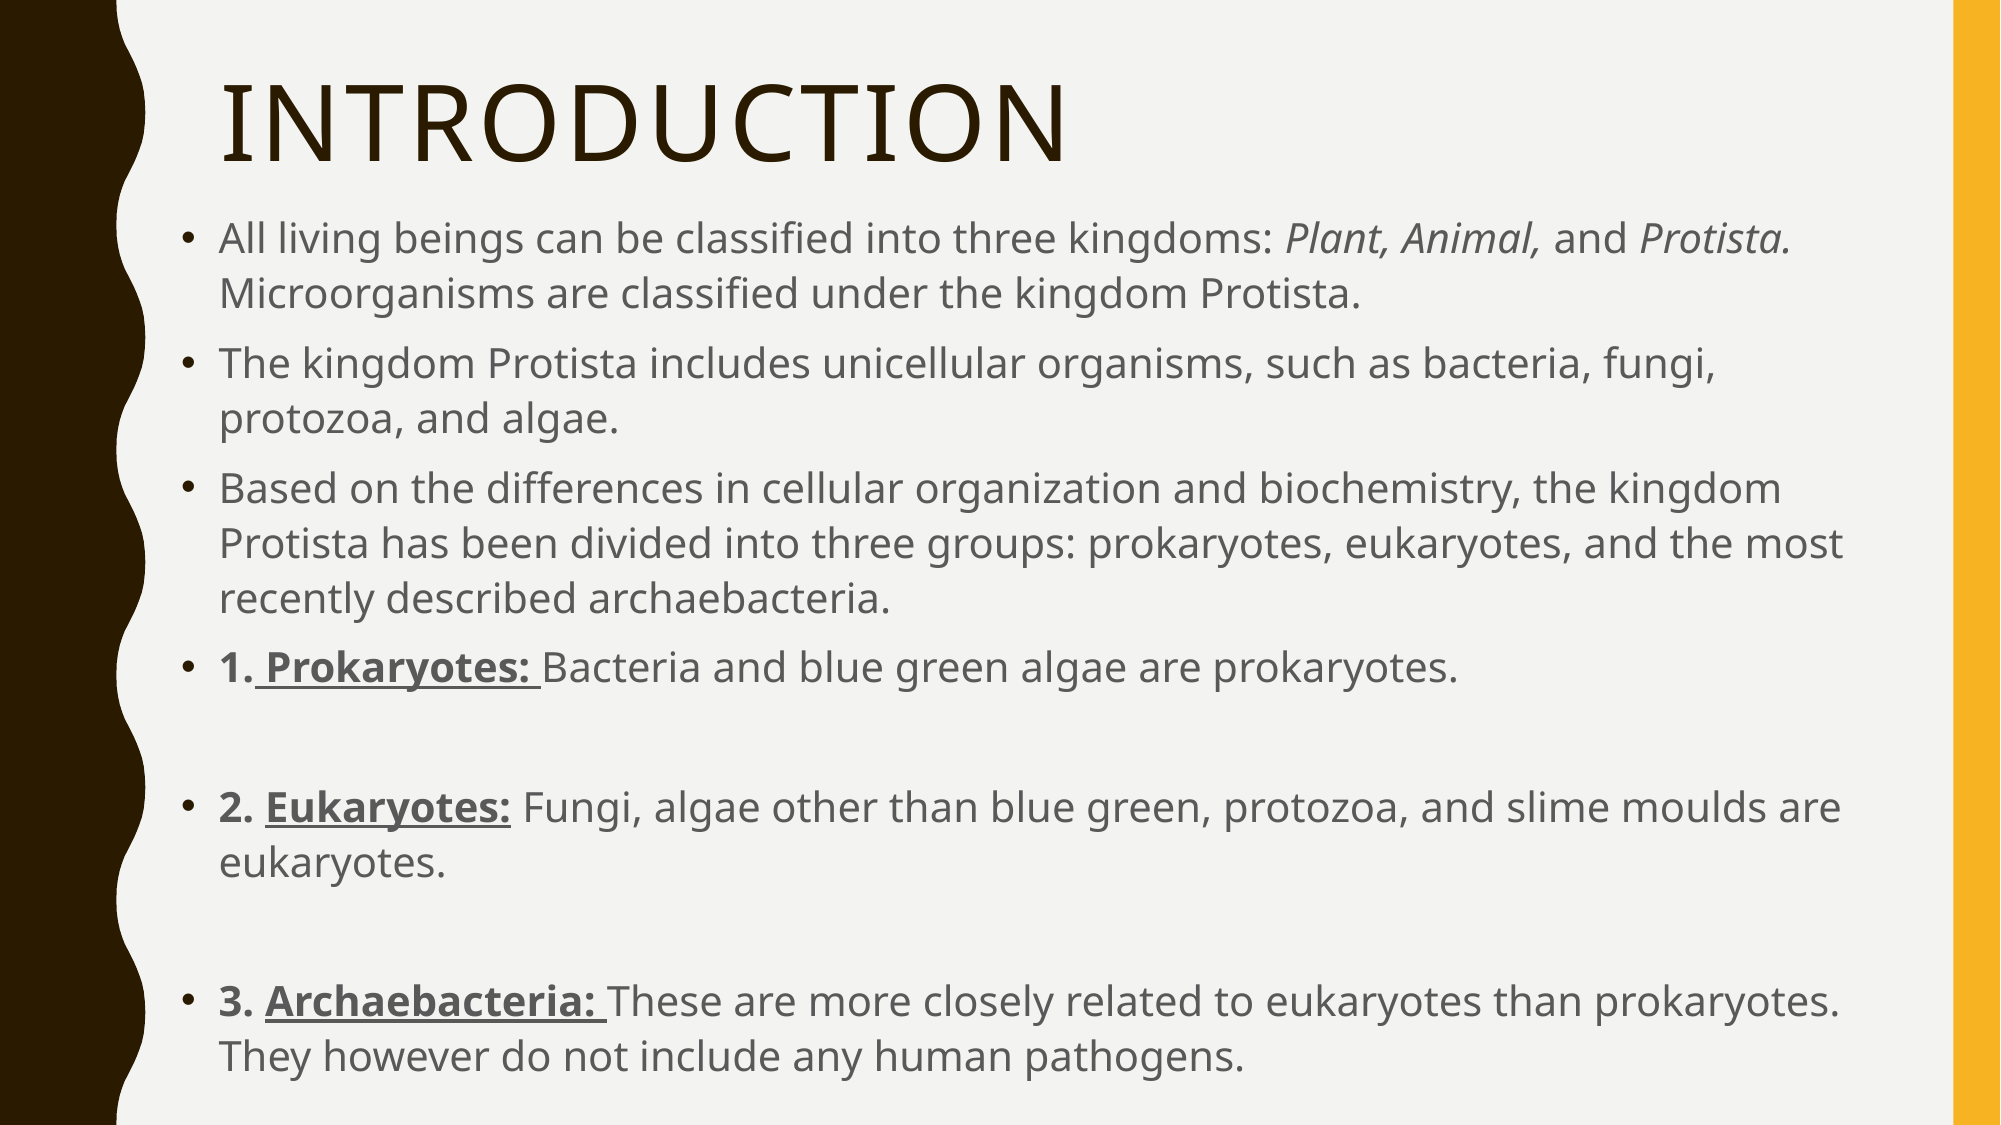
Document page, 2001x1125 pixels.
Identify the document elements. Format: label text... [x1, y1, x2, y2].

title introduction [205, 62, 1875, 199]
list All living beings can be classified into three kingdoms: Plant, Animal, and Protista. Microorganisms are classified under the kingdom Protista. The kingdom Protista includes unicellular organisms, such as bacteria, fungi, protozoa, and algae. Based on the differences in cellular organization and biochemistry, the kingdom Protista has been divided into three groups: prokaryotes, eukaryotes, and the most recently described archaebacteria. 1. Prokaryotes: Bacteria and blue green algae are prokaryotes. 2. Eukaryotes: Fungi, algae other than blue green, protozoa, and slime moulds are eukaryotes. 3. Archaebacteria: These are more closely related to eukaryotes than prokaryotes. They however do not include any human pathogens. [166, 199, 1875, 1125]
